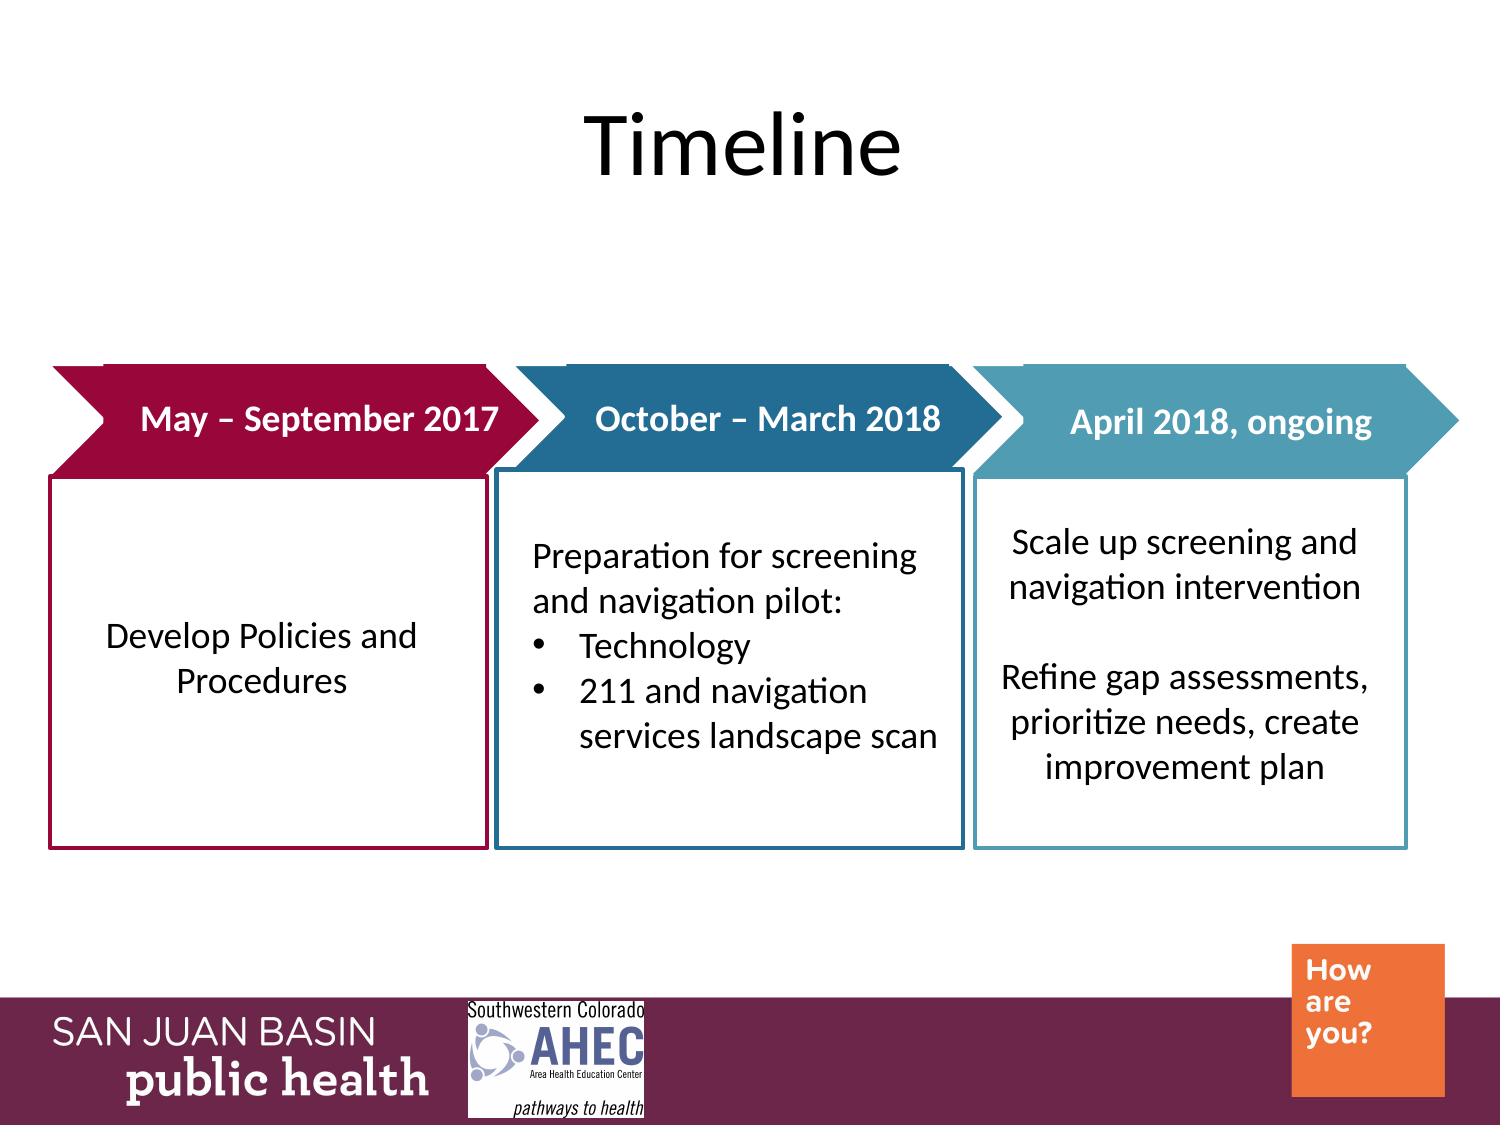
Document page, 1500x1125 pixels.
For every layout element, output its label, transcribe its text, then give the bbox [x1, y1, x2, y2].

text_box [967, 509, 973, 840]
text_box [509, 363, 965, 470]
text_box [48, 485, 489, 850]
picture [0, 0, 1500, 1125]
text_box [494, 478, 965, 850]
text_box Develop Policies and Procedures [43, 603, 480, 709]
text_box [966, 363, 1463, 477]
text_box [46, 363, 509, 477]
text_box Preparation for screening and navigation pilot: Technology 211 and navigation services landscape scan [517, 524, 962, 809]
text_box [973, 486, 1408, 850]
title Timeline [50, 45, 1438, 233]
